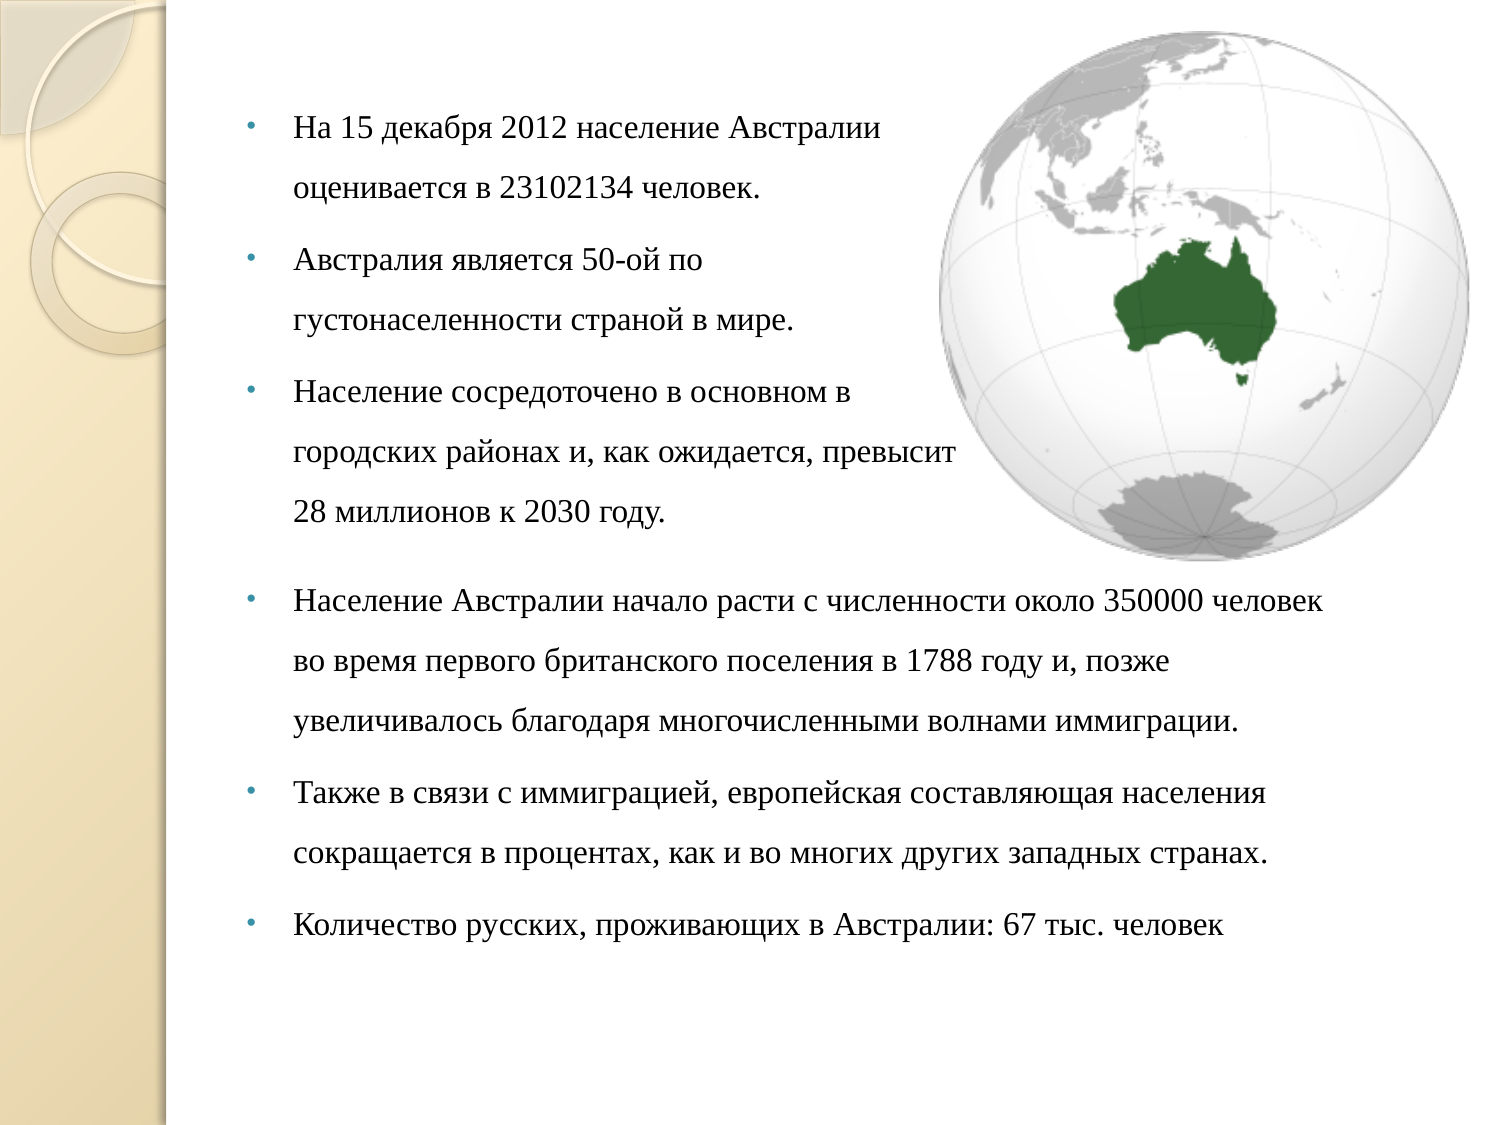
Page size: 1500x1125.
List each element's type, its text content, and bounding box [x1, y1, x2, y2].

picture [938, 30, 1471, 563]
list На 15 декабря 2012 население Австралии оценивается в 23102134 человек. Австралия является 50-ой по густонаселенности страной в мире. Население сосредоточено в основном в городских районах и, как ожидается, превысит 28 миллионов к 2030 году. [218, 78, 931, 550]
text_box Население Австралии начало расти с численности около 350000 человек во время первого британского поселения в 1788 году и, позже увеличивалось благодаря многочисленными волнами иммиграции. Также в связи с иммиграцией, европейская составляющая населения сокращается в процентах, как и во многих других западных странах. Количество русских, проживающих в Австралии: 67 тыс. человек [218, 550, 1353, 950]
